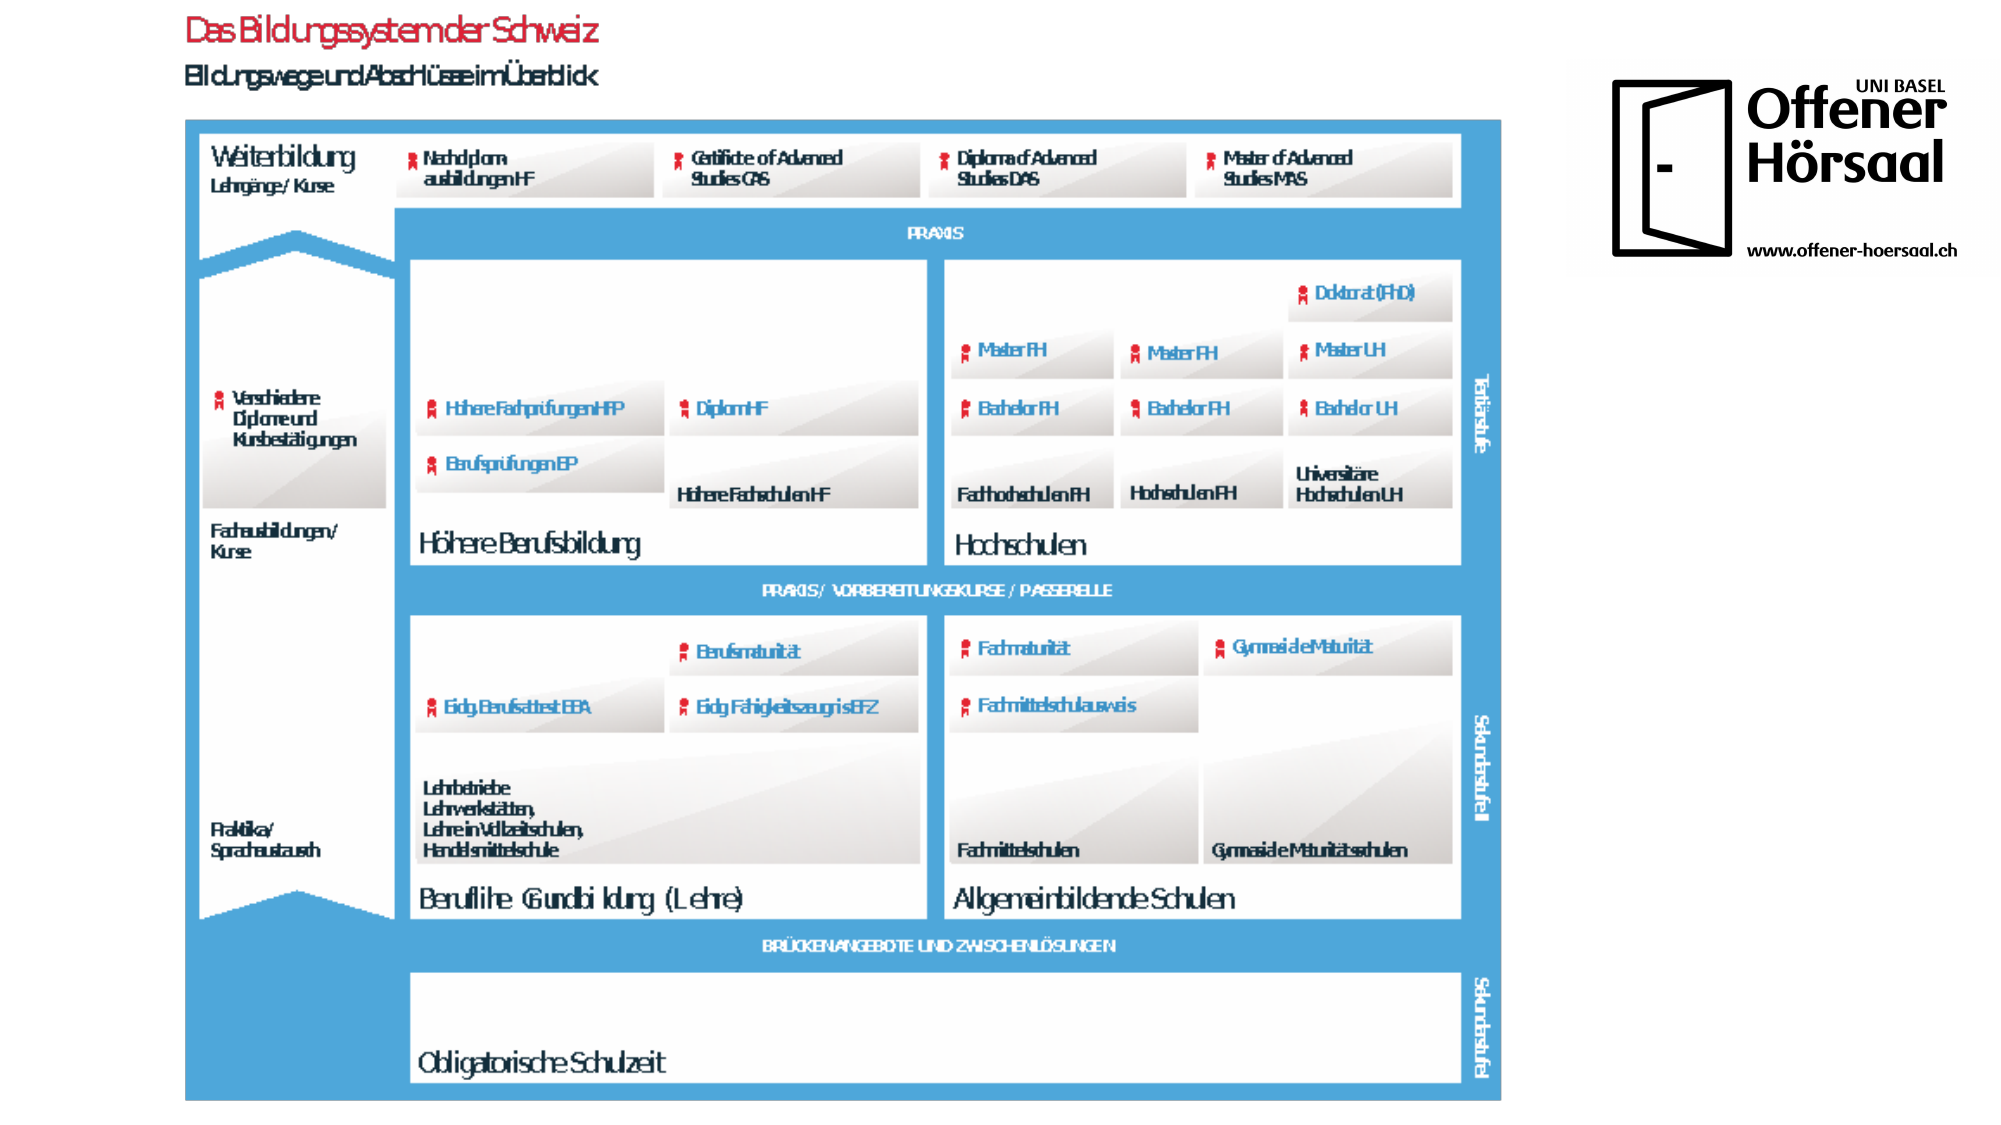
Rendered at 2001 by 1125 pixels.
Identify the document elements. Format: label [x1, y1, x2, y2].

list [1572, 59, 2000, 277]
picture [115, 0, 1567, 1125]
